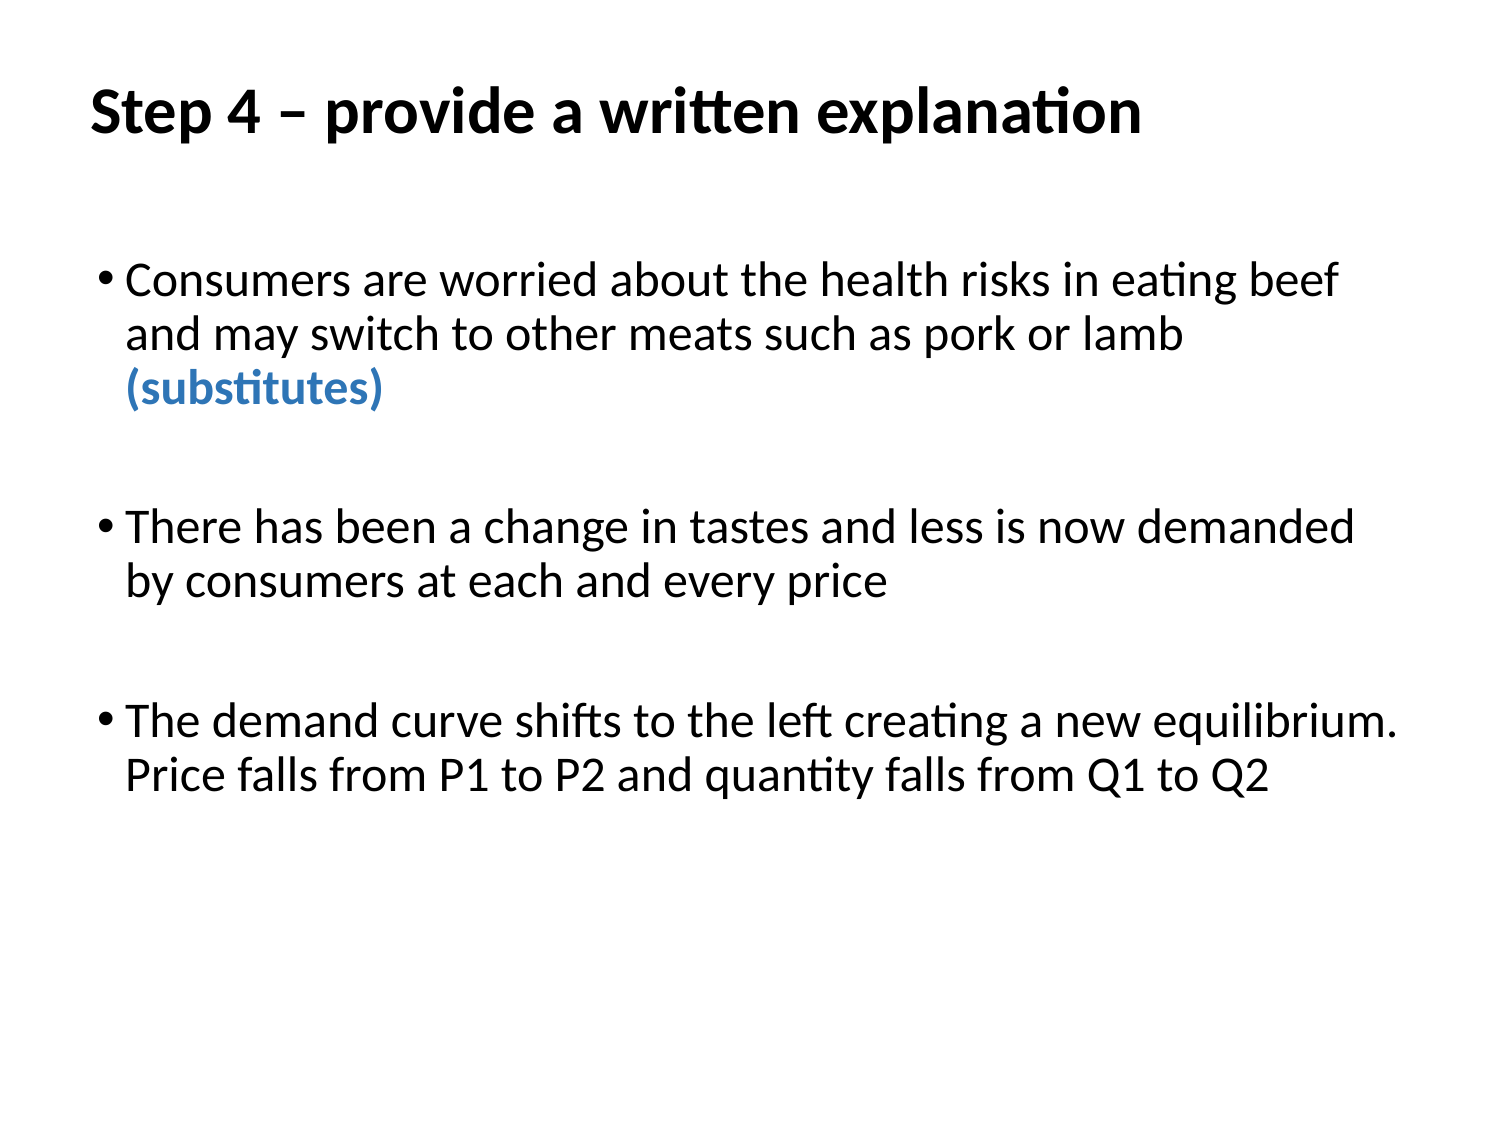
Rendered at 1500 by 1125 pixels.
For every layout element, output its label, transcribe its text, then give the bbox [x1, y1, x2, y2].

title Step 4 – provide a written explanation [75, 45, 1425, 188]
list Consumers are worried about the health risks in eating beef and may switch to other meats such as pork or lamb (substitutes) There has been a change in tastes and less is now demanded by consumers at each and every price The demand curve shifts to the left creating a new equilibrium. Price falls from P1 to P2 and quantity falls from Q1 to Q2 [82, 246, 1425, 1024]
